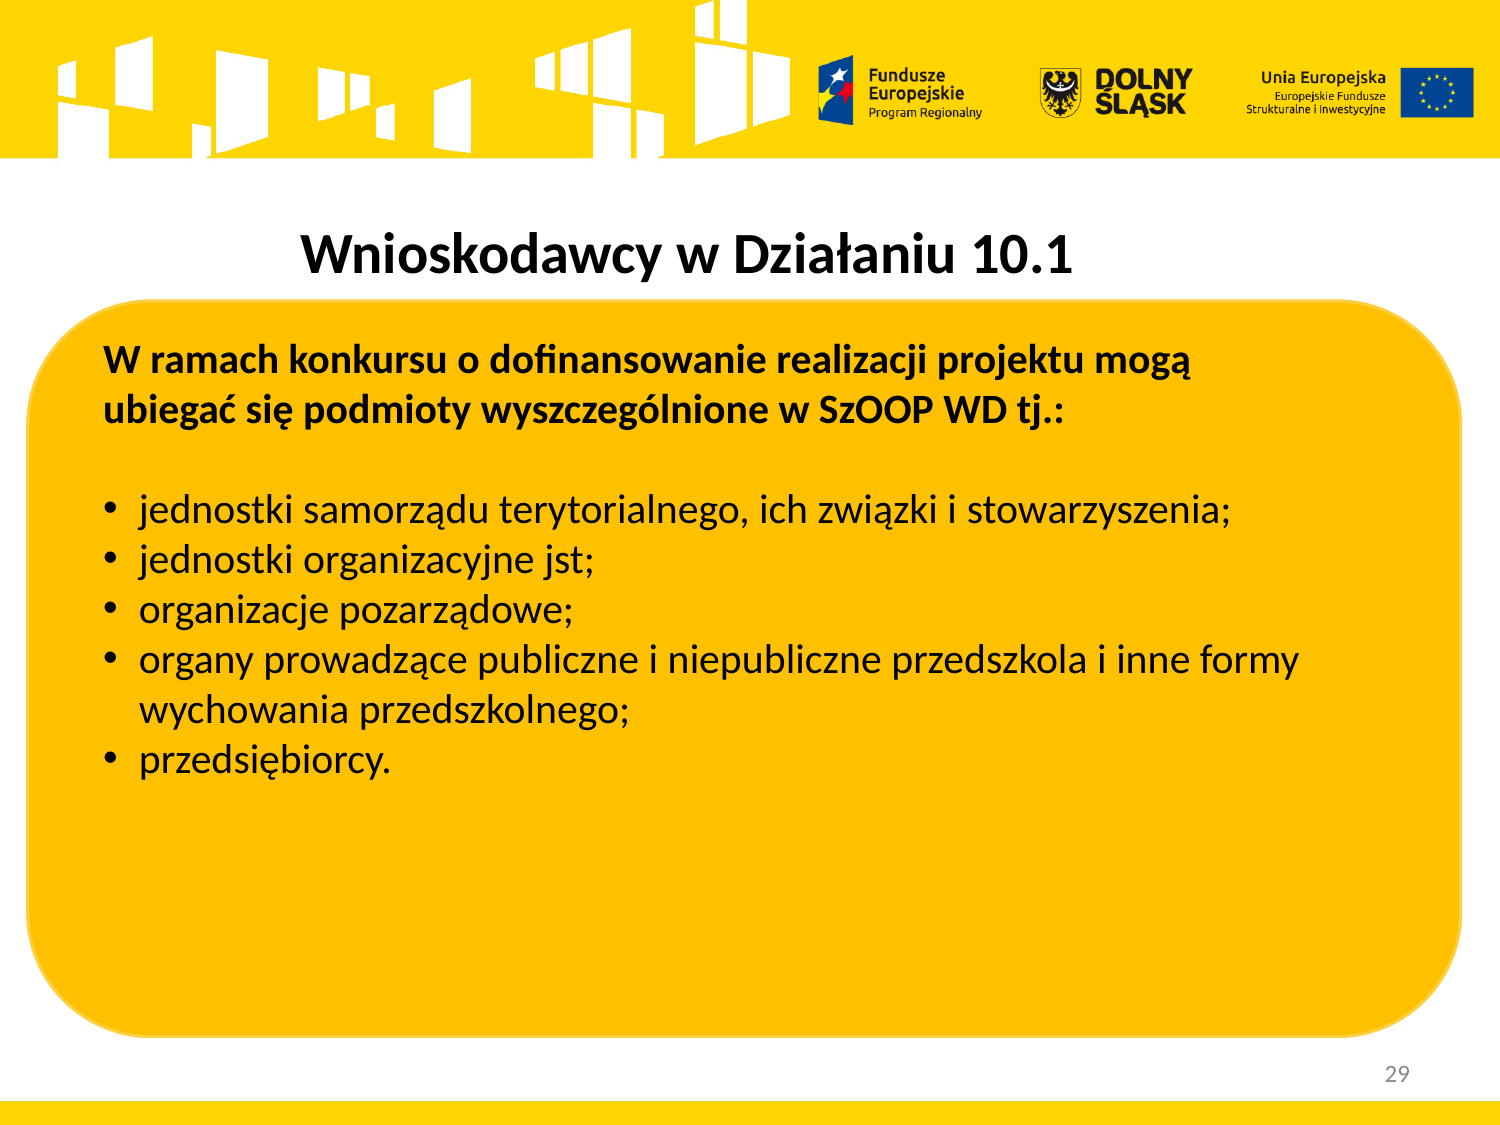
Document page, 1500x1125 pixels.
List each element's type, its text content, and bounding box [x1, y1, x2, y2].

text_box [26, 299, 1463, 1039]
slide_number 29 [1074, 1042, 1425, 1103]
picture [0, 0, 1500, 1125]
text_box W ramach konkursu o dofinansowanie realizacji projektu mogą ubiegać się podmioty wyszczególnione w SzOOP WD tj.: jednostki samorządu terytorialnego, ich związki i stowarzyszenia; jednostki organizacyjne jst; organizacje pozarządowe; organy prowadzące publiczne i niepubliczne przedszkola i inne formy wychowania przedszkolnego; przedsiębiorcy. [88, 278, 1341, 1012]
text_box [0, 233, 1377, 1060]
text_box Wnioskodawcy w Działaniu 10.1 [285, 208, 1090, 293]
